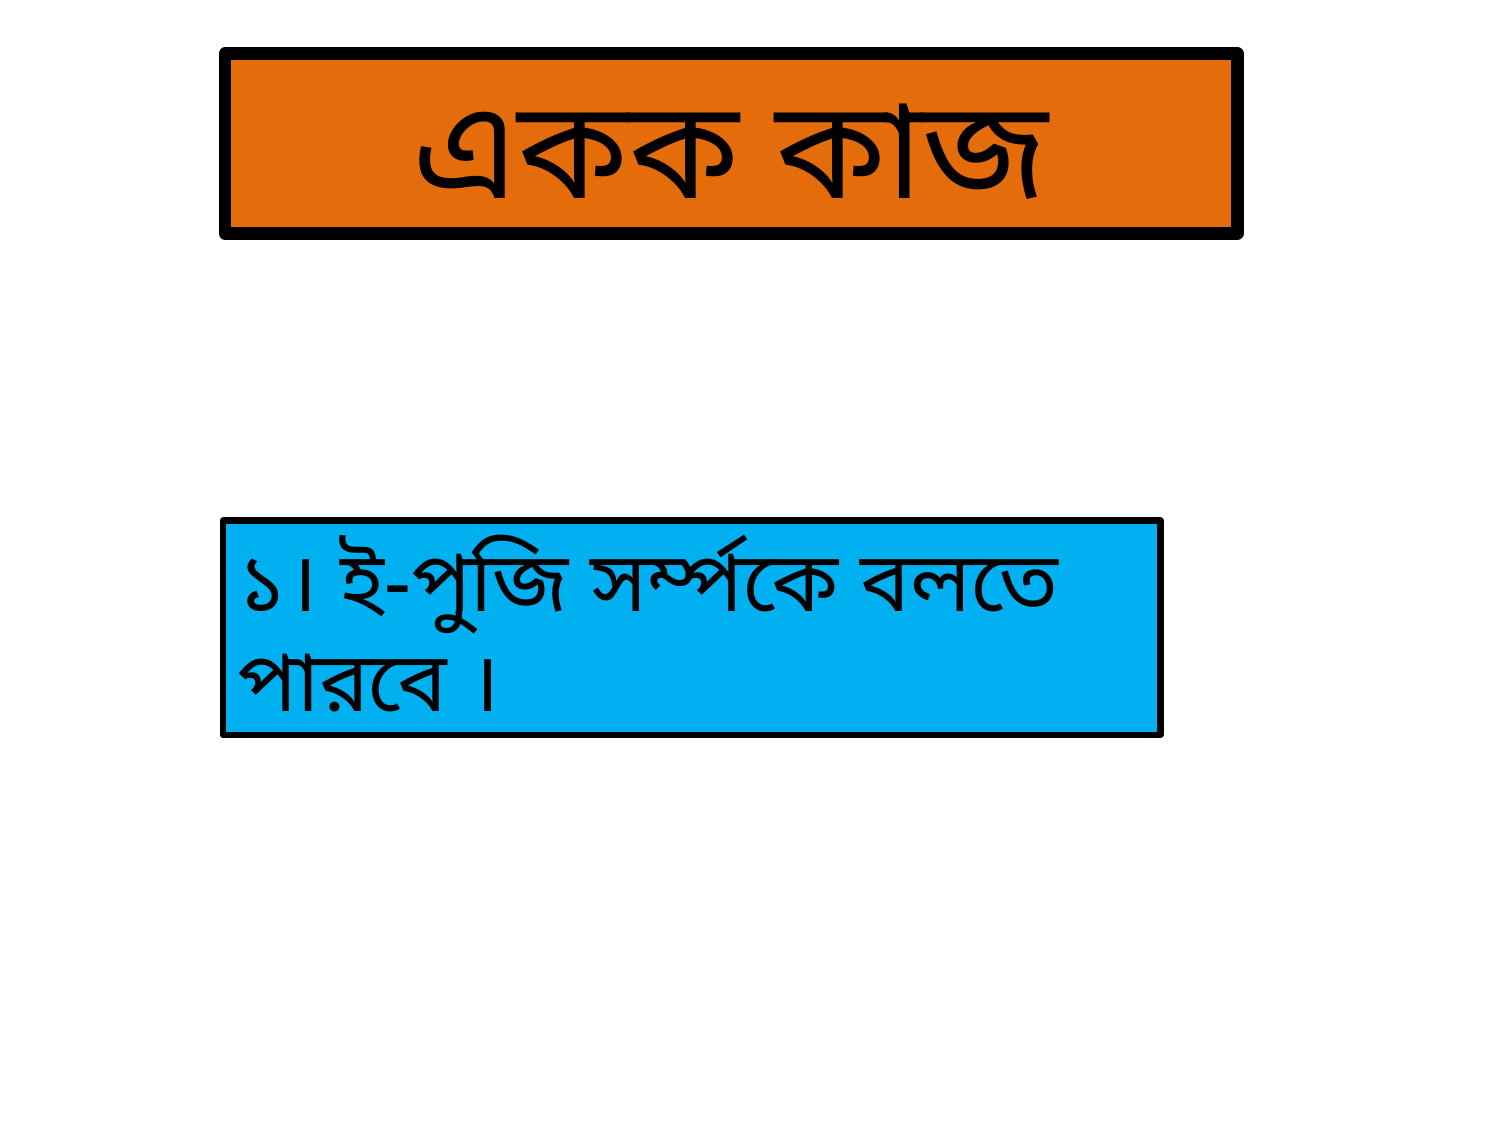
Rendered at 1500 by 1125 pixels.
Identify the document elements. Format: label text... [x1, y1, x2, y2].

text_box একক কাজ [225, 53, 1238, 234]
text_box ১। ই-পুজি সর্ম্পকে বলতে পারবে । [222, 520, 1161, 736]
